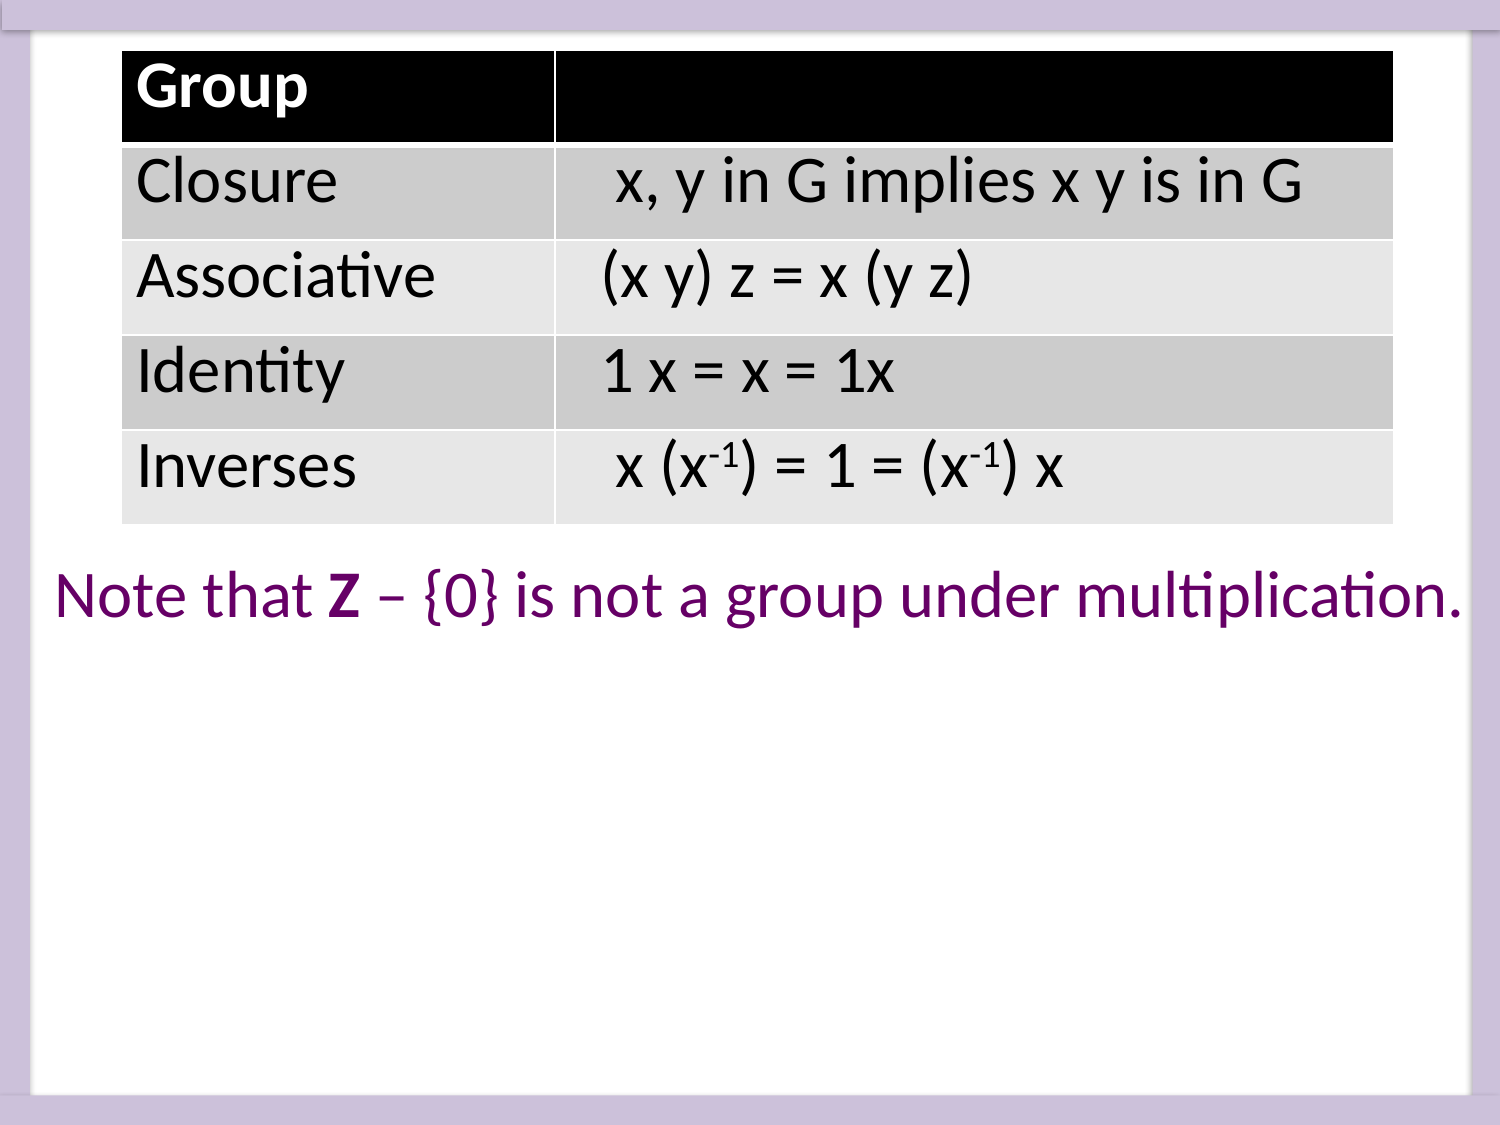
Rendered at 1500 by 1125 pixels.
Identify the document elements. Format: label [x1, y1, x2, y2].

text_box [0, 0, 1500, 1125]
